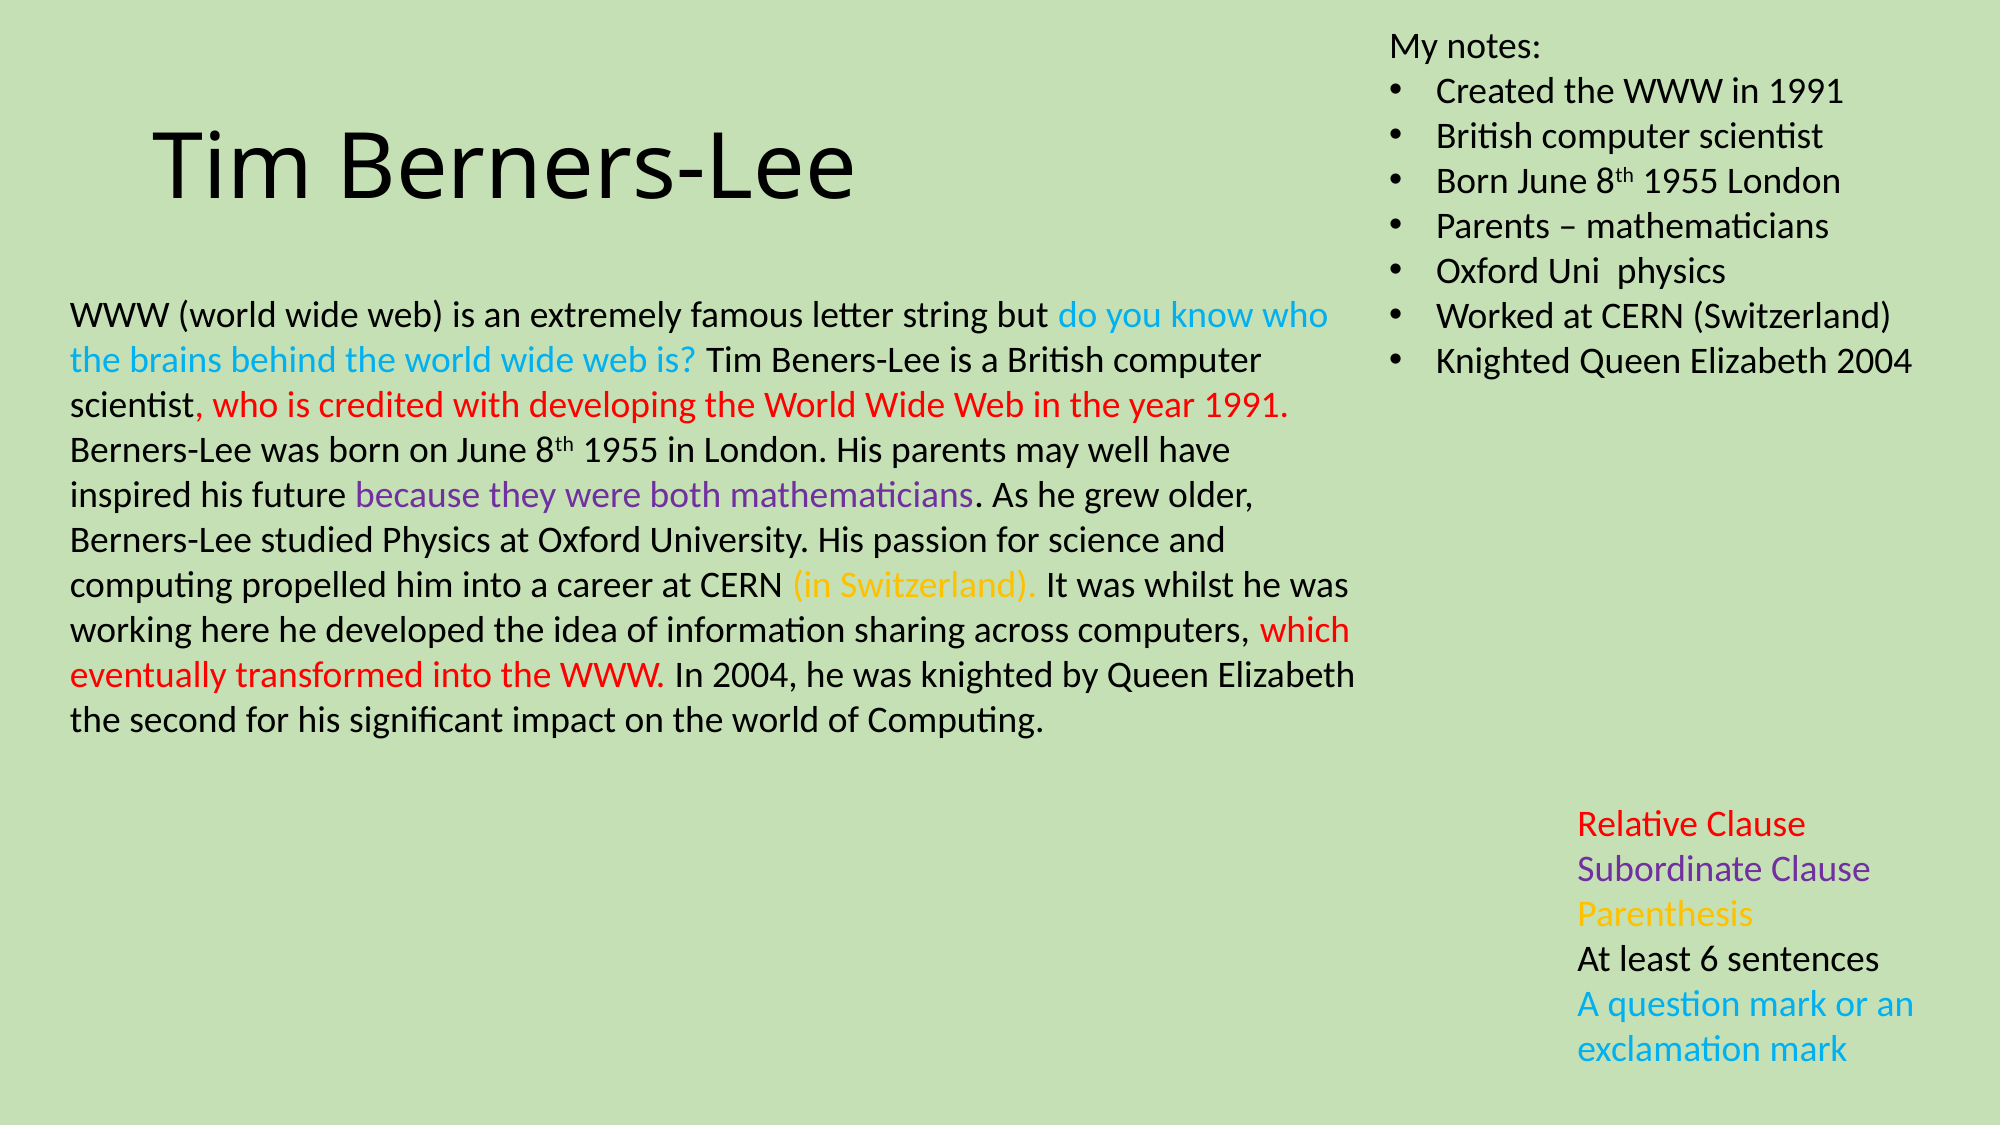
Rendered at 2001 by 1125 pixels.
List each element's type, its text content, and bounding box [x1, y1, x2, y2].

title Tim Berners-Lee [137, 59, 1374, 278]
text_box WWW (world wide web) is an extremely famous letter string but do you know who the brains behind the world wide web is? Tim Beners-Lee is a British computer scientist, who is credited with developing the World Wide Web in the year 1991. Berners-Lee was born on June 8th 1955 in London. His parents may well have inspired his future because they were both mathematicians. As he grew older, Berners-Lee studied Physics at Oxford University. His passion for science and computing propelled him into a career at CERN (in Switzerland). It was whilst he was working here he developed the idea of information sharing across computers, which eventually transformed into the WWW. In 2004, he was knighted by Queen Elizabeth the second for his significant impact on the world of Computing. [55, 283, 1375, 748]
text_box My notes: Created the WWW in 1991 British computer scientist Born June 8th 1955 London Parents – mathematicians Oxford Uni physics Worked at CERN (Switzerland) Knighted Queen Elizabeth 2004 [1374, 13, 2000, 434]
text_box Relative Clause Subordinate Clause Parenthesis At least 6 sentences A question mark or an exclamation mark [1562, 791, 2000, 1122]
